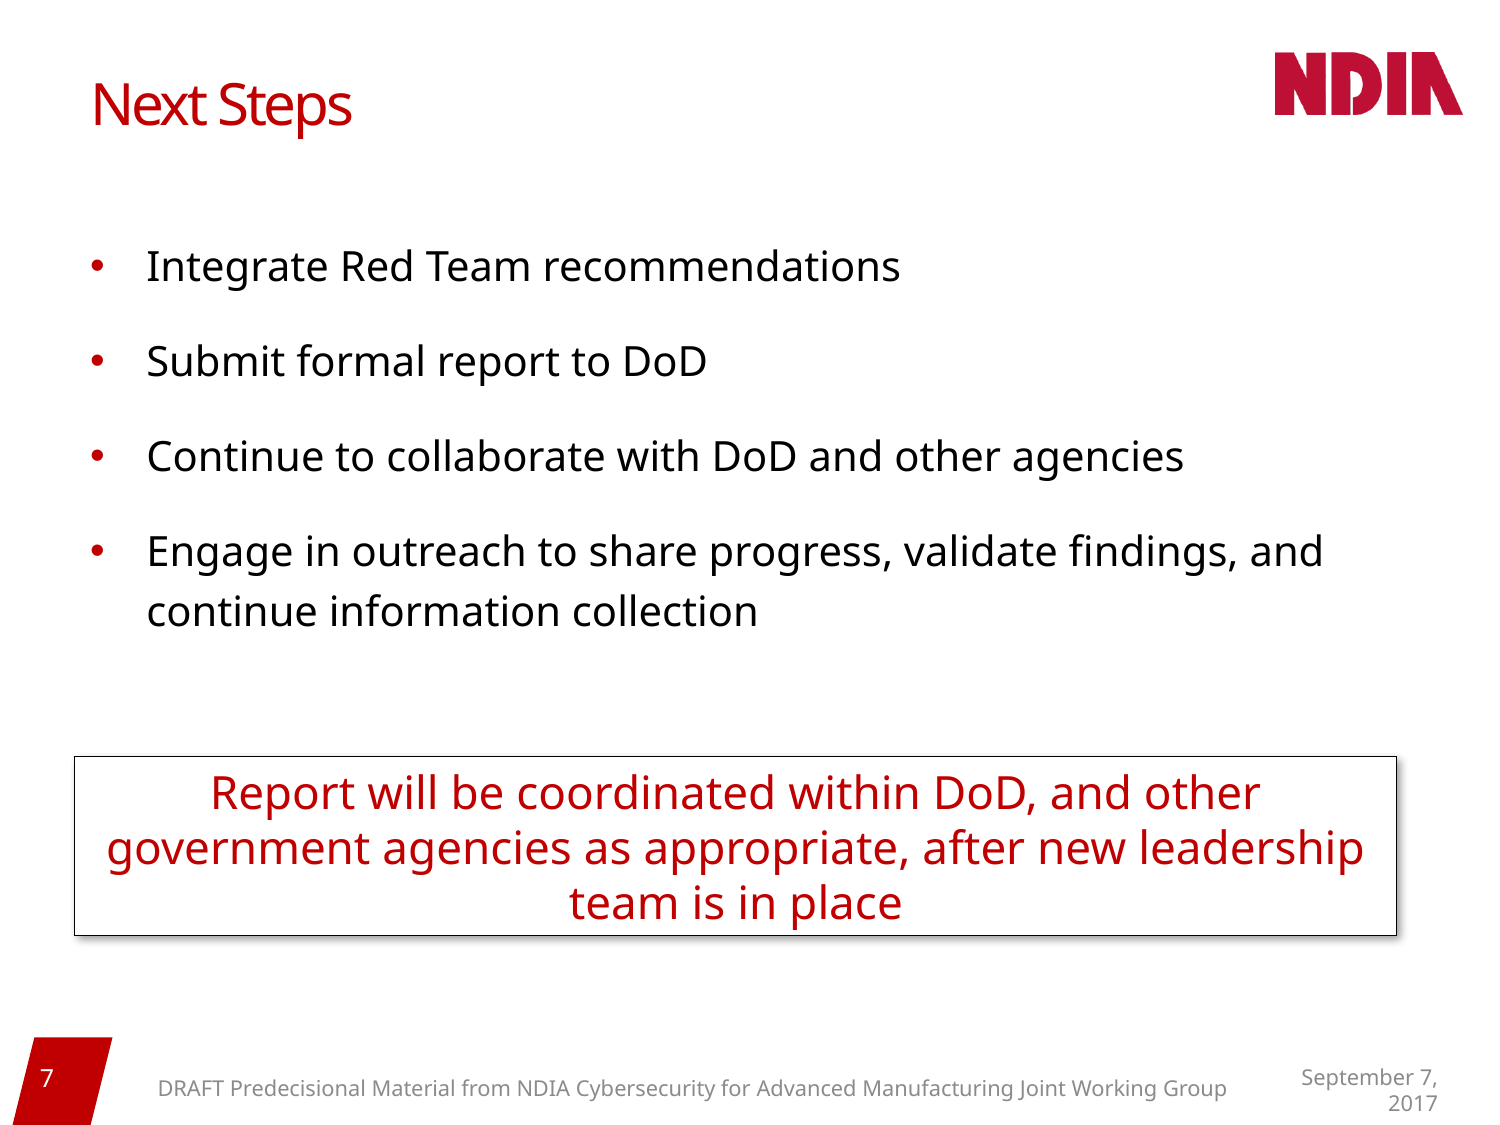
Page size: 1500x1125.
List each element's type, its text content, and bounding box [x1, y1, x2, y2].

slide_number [1263, 1059, 1454, 1120]
list Integrate Red Team recommendations Submit formal report to DoD Continue to collaborate with DoD and other agencies Engage in outreach to share progress, validate findings, and continue information collection [75, 222, 1358, 725]
footer DRAFT Predecisional Material from NDIA Cybersecurity for Advanced Manufacturing Joint Working Group [124, 1059, 1263, 1120]
text_box Report will be coordinated within DoD, and other government agencies as appropriate, after new leadership team is in place [74, 756, 1397, 936]
title Next Steps [75, 29, 1397, 174]
slide_number 7 [24, 1050, 113, 1110]
picture [1397, 52, 1463, 115]
